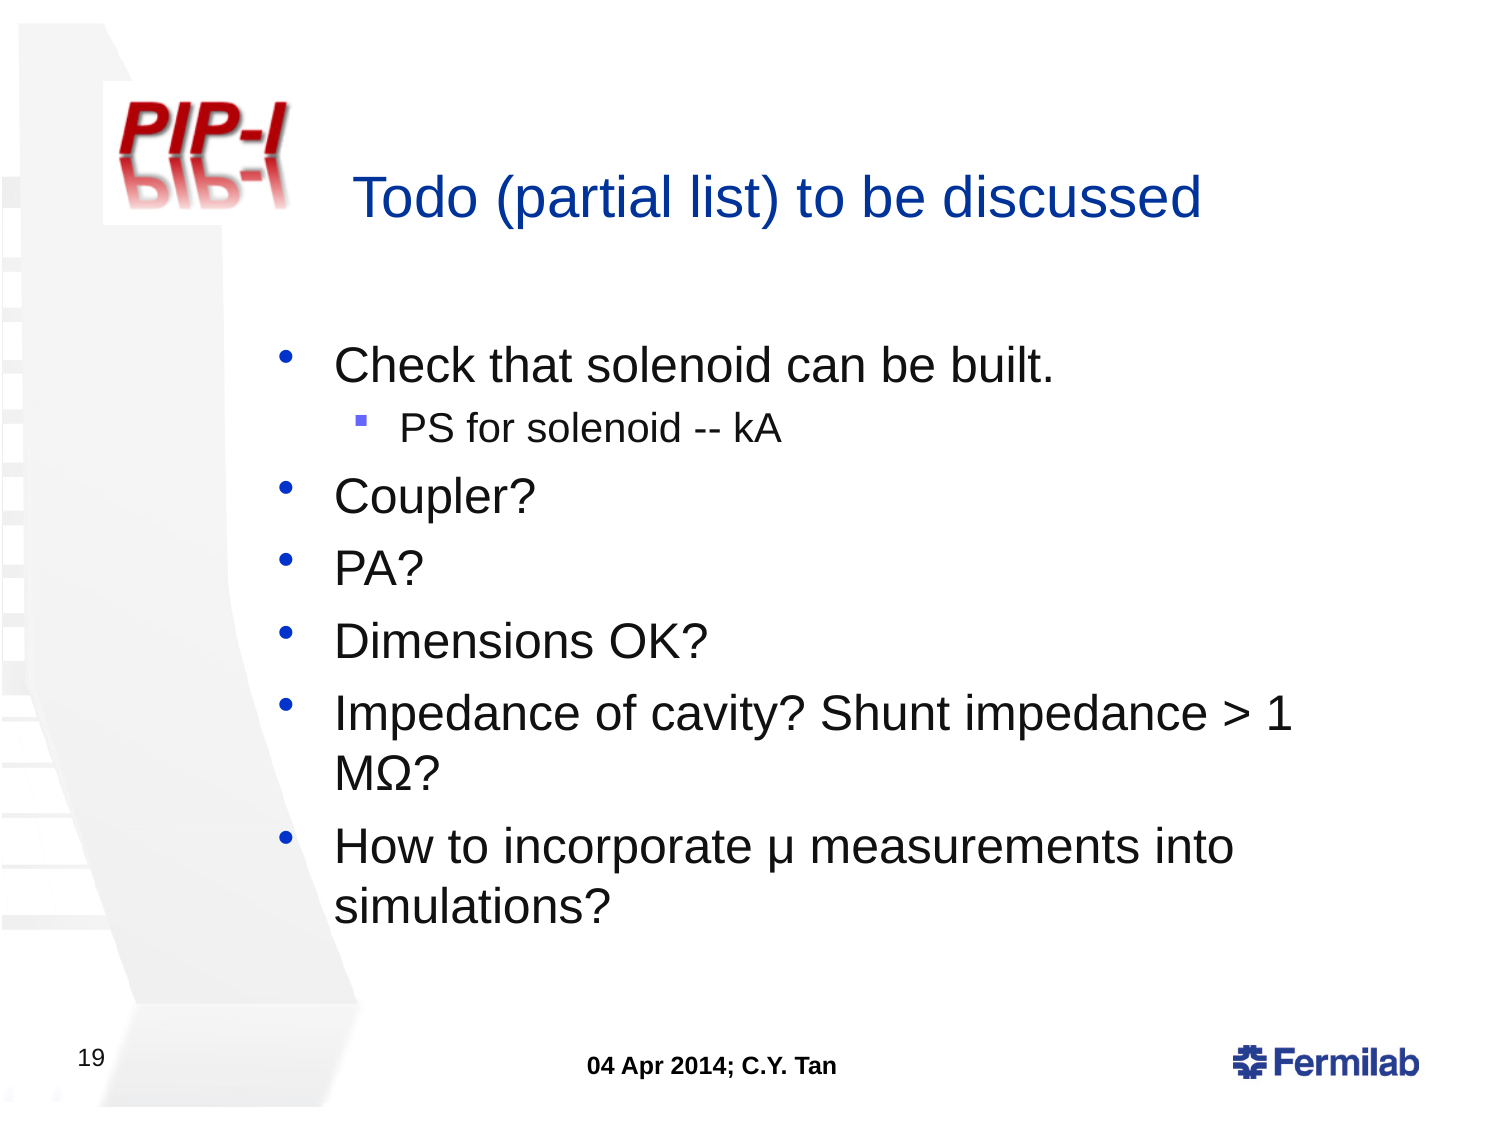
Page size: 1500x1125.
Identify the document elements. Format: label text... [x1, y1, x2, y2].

footer 04 Apr 2014; C.Y. Tan [571, 1046, 1047, 1088]
title Todo (partial list) to be discussed [337, 99, 1388, 288]
picture [0, 0, 1475, 1107]
slide_number 19 [62, 1034, 375, 1110]
list Check that solenoid can be built. PS for solenoid -- kA Coupler? PA? Dimensions OK? Impedance of cavity? Shunt impedance > 1 MΩ? How to incorporate μ measurements into simulations? [262, 324, 1388, 1000]
